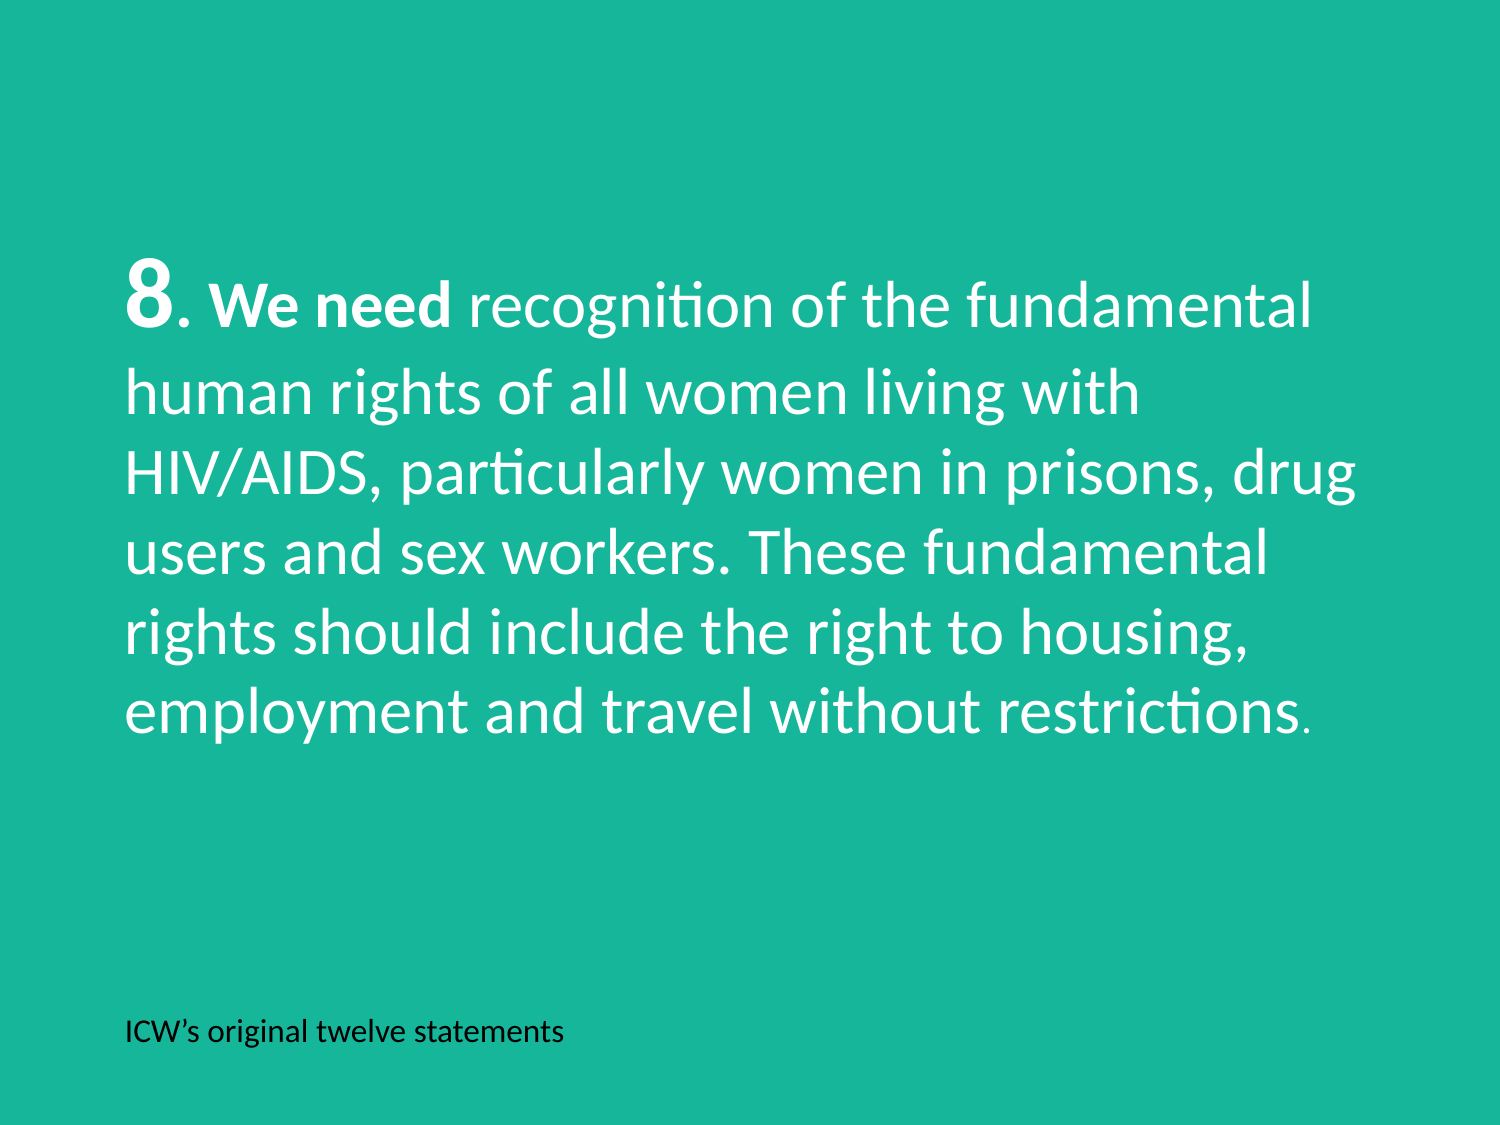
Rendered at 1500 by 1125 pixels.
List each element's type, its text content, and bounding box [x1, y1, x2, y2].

text_box 8. We need recognition of the fundamental human rights of all women living with HIV/AIDS, particularly women in prisons, drug users and sex workers. These fundamental rights should include the right to housing, employment and travel without restrictions. [110, 220, 1385, 915]
text_box ICW’s original twelve statements [110, 1002, 915, 1057]
